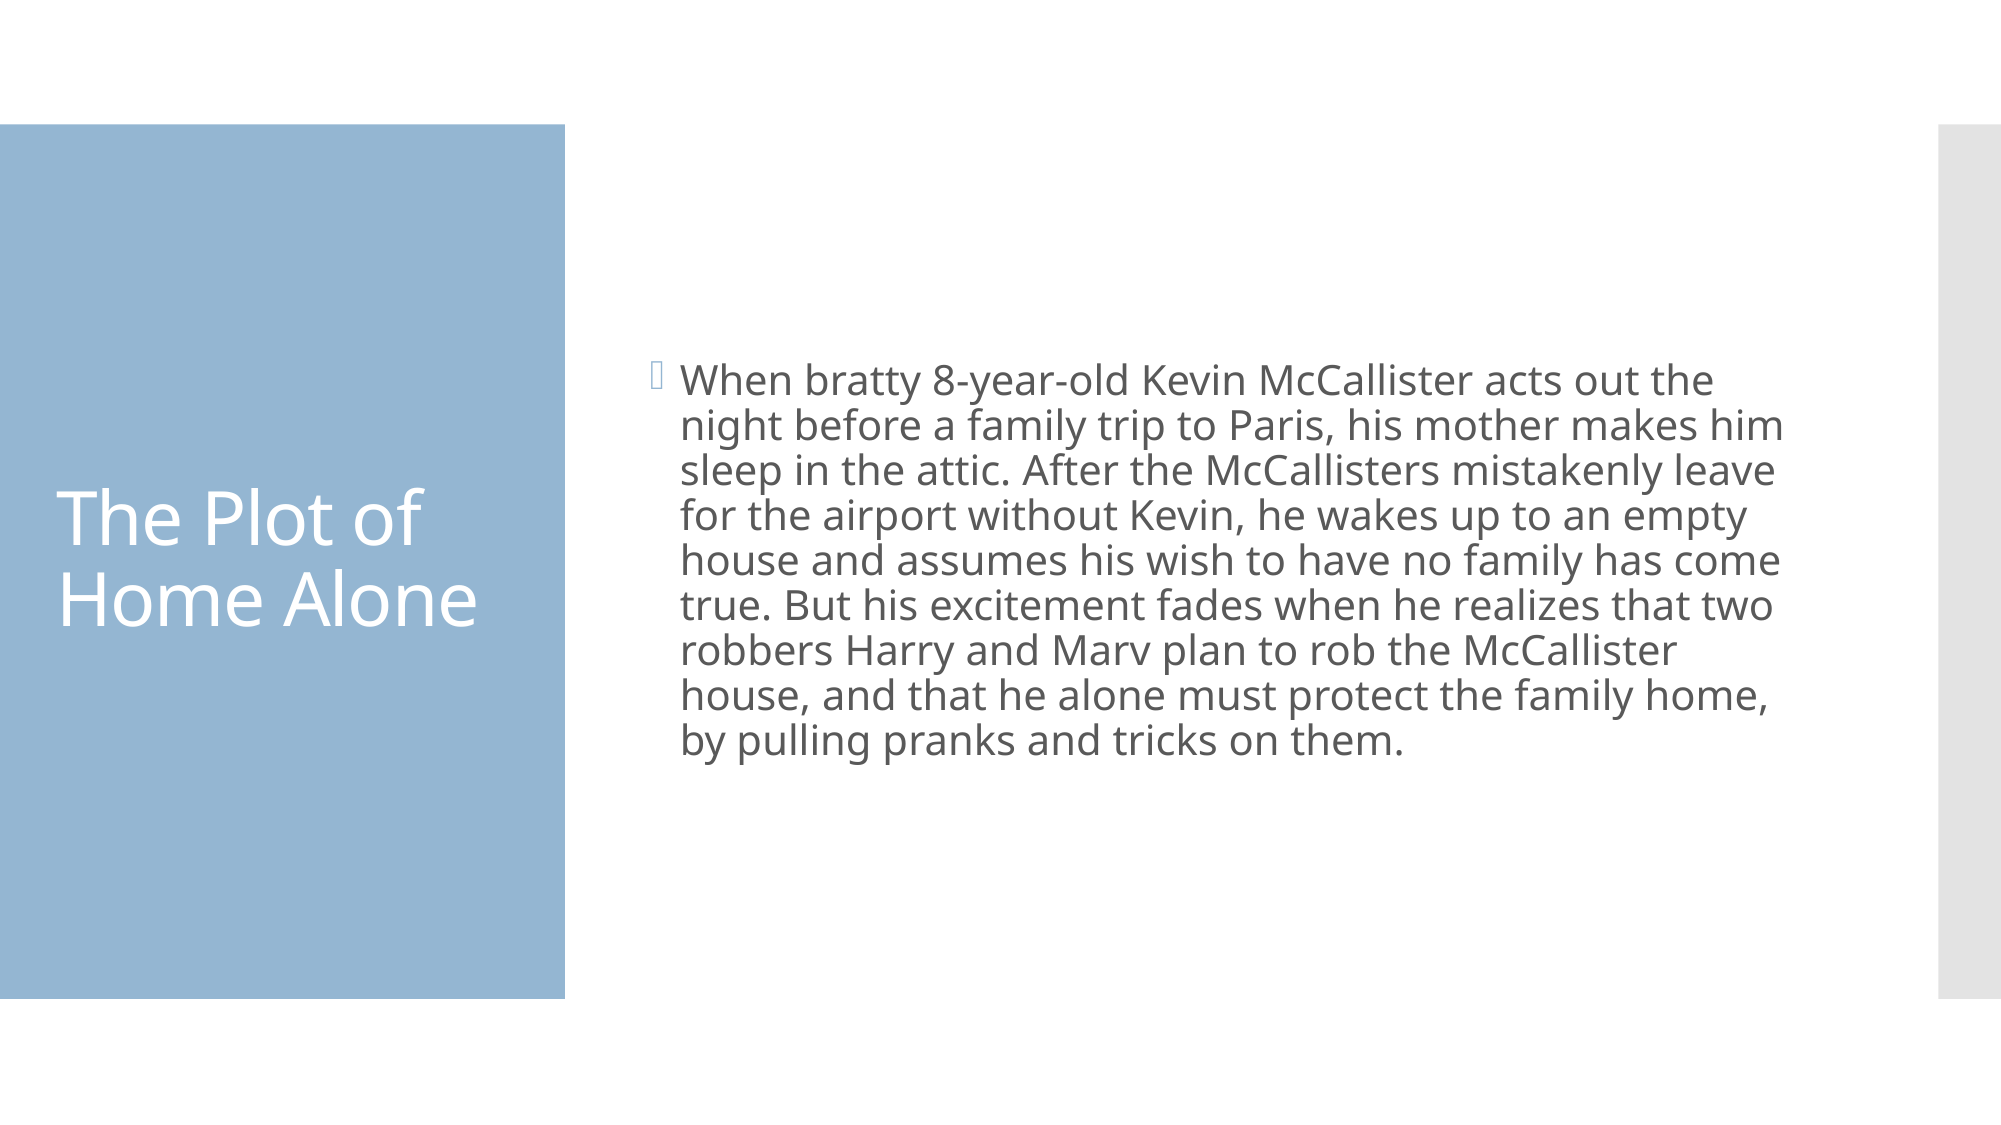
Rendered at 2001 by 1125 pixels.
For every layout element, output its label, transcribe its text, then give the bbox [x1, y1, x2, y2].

list When bratty 8-year-old Kevin McCallister acts out the night before a family trip to Paris, his mother makes him sleep in the attic. After the McCallisters mistakenly leave for the airport without Kevin, he wakes up to an empty house and assumes his wish to have no family has come true. But his excitement fades when he realizes that two robbers Harry and Marv plan to rob the McCallister house, and that he alone must protect the family home, by pulling pranks and tricks on them. [634, 141, 1835, 982]
title The Plot of Home Alone [41, 184, 525, 940]
